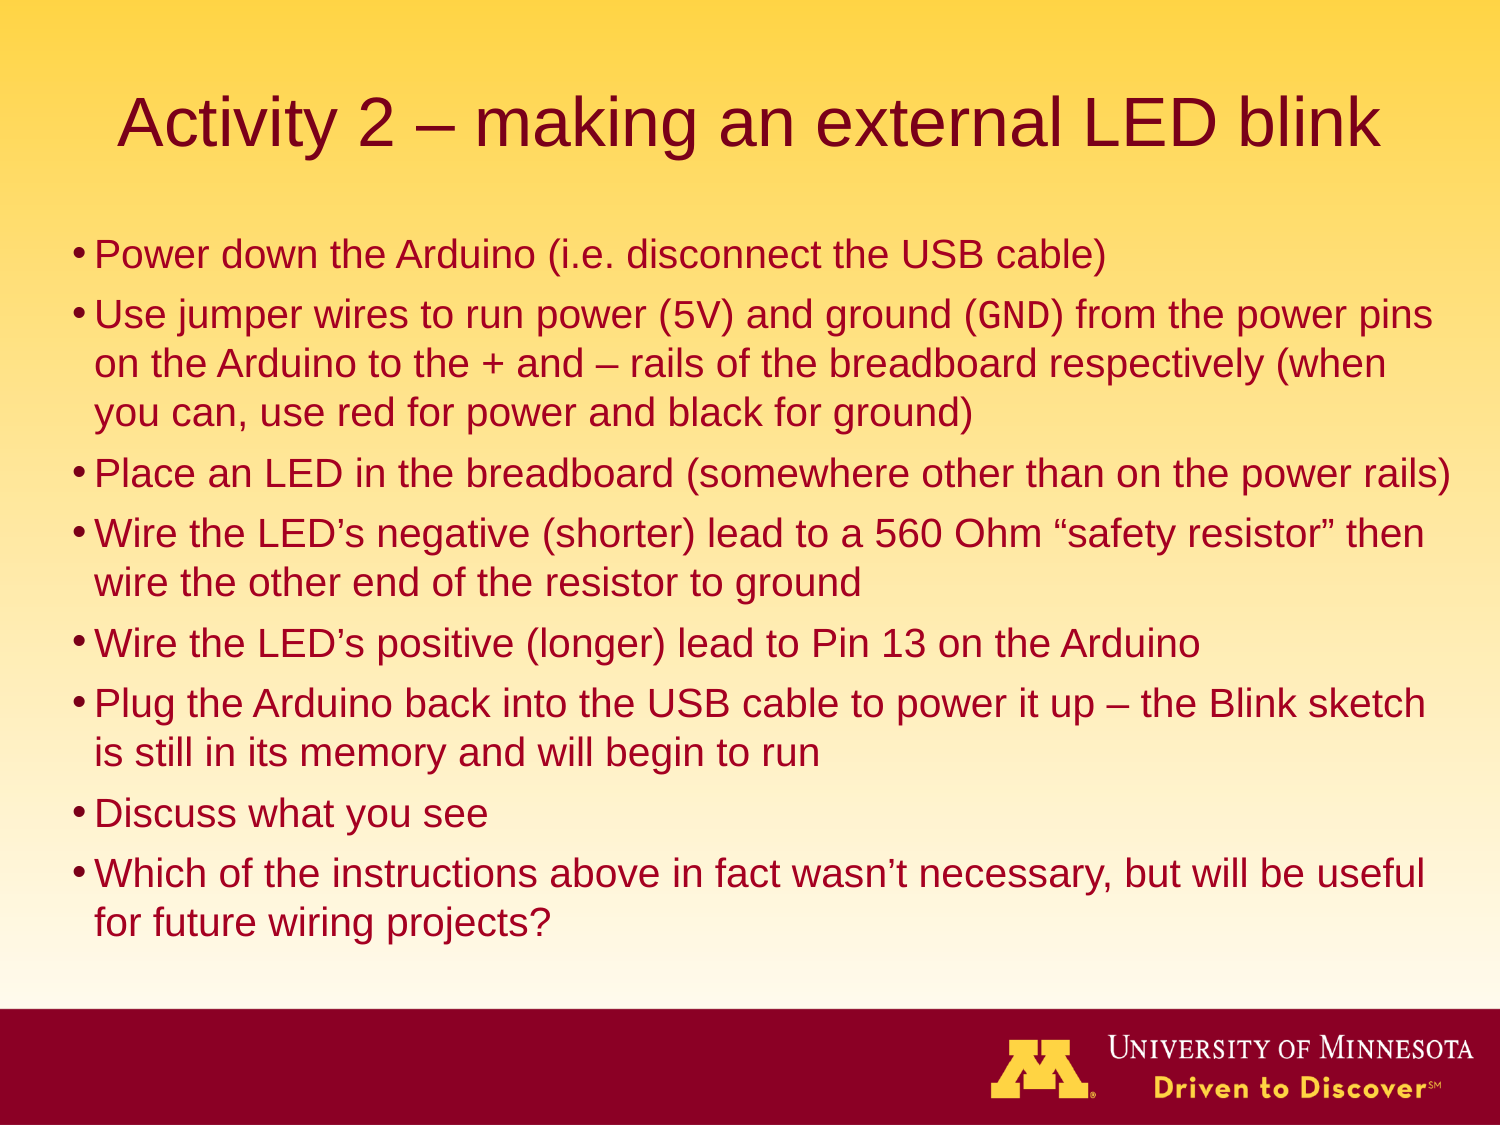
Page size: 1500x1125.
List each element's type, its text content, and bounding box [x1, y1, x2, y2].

picture [0, 0, 1500, 1125]
title Activity 2 – making an external LED blink [75, 24, 1425, 212]
list Power down the Arduino (i.e. disconnect the USB cable) Use jumper wires to run power (5V) and ground (GND) from the power pins on the Arduino to the + and – rails of the breadboard respectively (when you can, use red for power and black for ground) Place an LED in the breadboard (somewhere other than on the power rails) Wire the LED’s negative (shorter) lead to a 560 Ohm “safety resistor” then wire the other end of the resistor to ground Wire the LED’s positive (longer) lead to Pin 13 on the Arduino Plug the Arduino back into the USB cable to power it up – the Blink sketch is still in its memory and will begin to run Discuss what you see Which of the instructions above in fact wasn’t necessary, but will be useful for future wiring projects? [24, 212, 1475, 1013]
